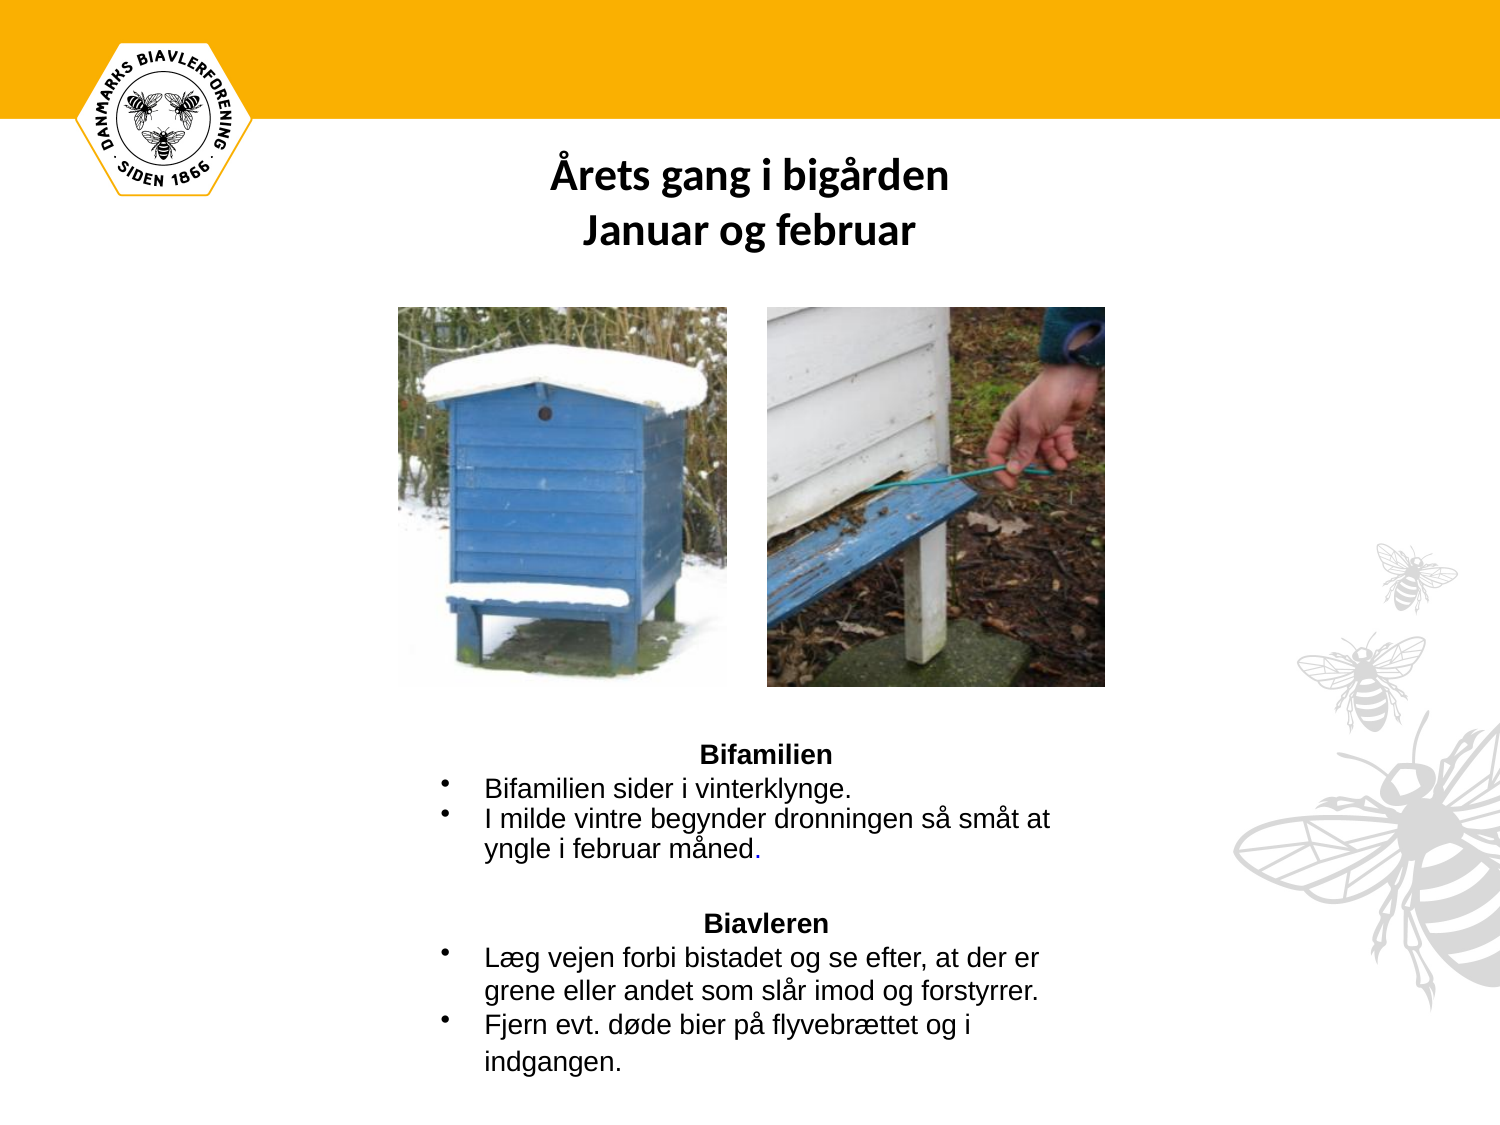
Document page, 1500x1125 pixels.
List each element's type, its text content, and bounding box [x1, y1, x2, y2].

text_box Biavleren Læg vejen forbi bistadet og se efter, at der er grene eller andet som slår imod og forstyrrer. Fjern evt. døde bier på flyvebrættet og i indgangen. [394, 897, 1107, 1086]
picture [0, 0, 1500, 1063]
text_box Bifamilien Bifamilien sider i vinterklynge. I milde vintre begynder dronningen så småt at yngle i februar måned. [394, 729, 1107, 872]
title Årets gang i bigården Januar og februar [398, 119, 1102, 280]
